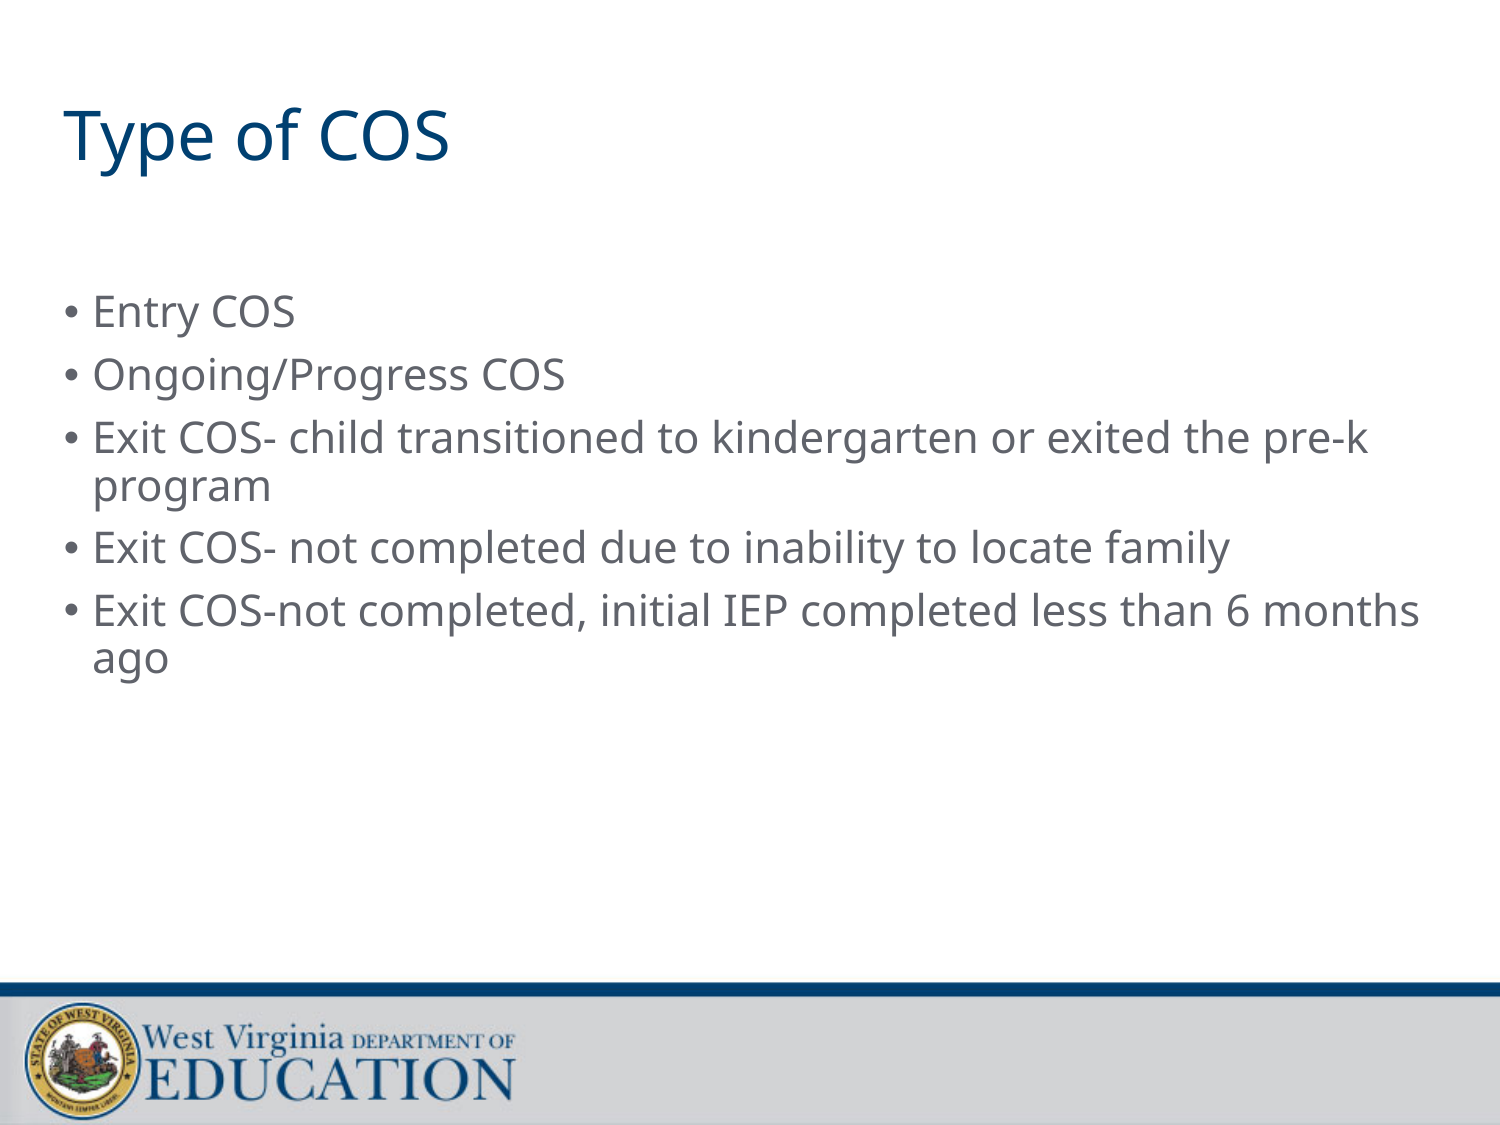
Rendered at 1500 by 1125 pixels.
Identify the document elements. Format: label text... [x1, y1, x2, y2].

picture [0, 0, 1500, 1125]
title Type of COS [49, 23, 1448, 254]
list Entry COS Ongoing/Progress COS Exit COS- child transitioned to kindergarten or exited the pre-k program Exit COS- not completed due to inability to locate family Exit COS-not completed, initial IEP completed less than 6 months ago [49, 282, 1448, 964]
